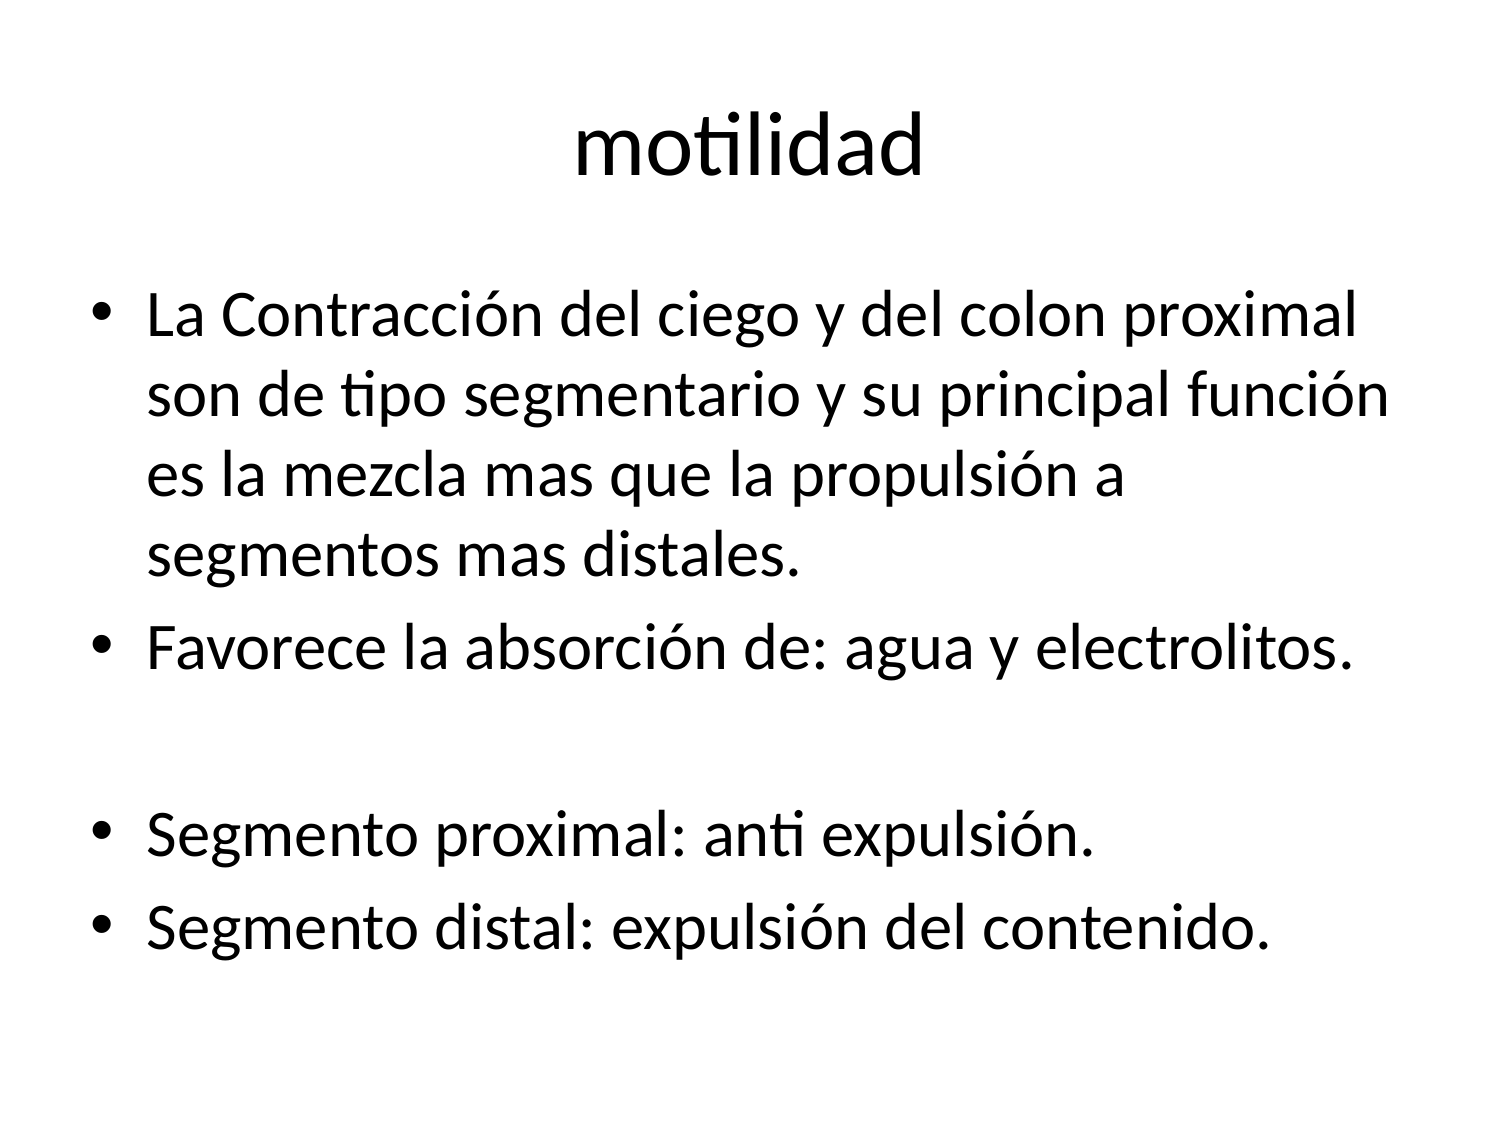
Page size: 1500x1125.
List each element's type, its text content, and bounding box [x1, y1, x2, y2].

list La Contracción del ciego y del colon proximal son de tipo segmentario y su principal función es la mezcla mas que la propulsión a segmentos mas distales. Favorece la absorción de: agua y electrolitos. Segmento proximal: anti expulsión. Segmento distal: expulsión del contenido. [75, 262, 1425, 1005]
title motilidad [75, 45, 1425, 233]
